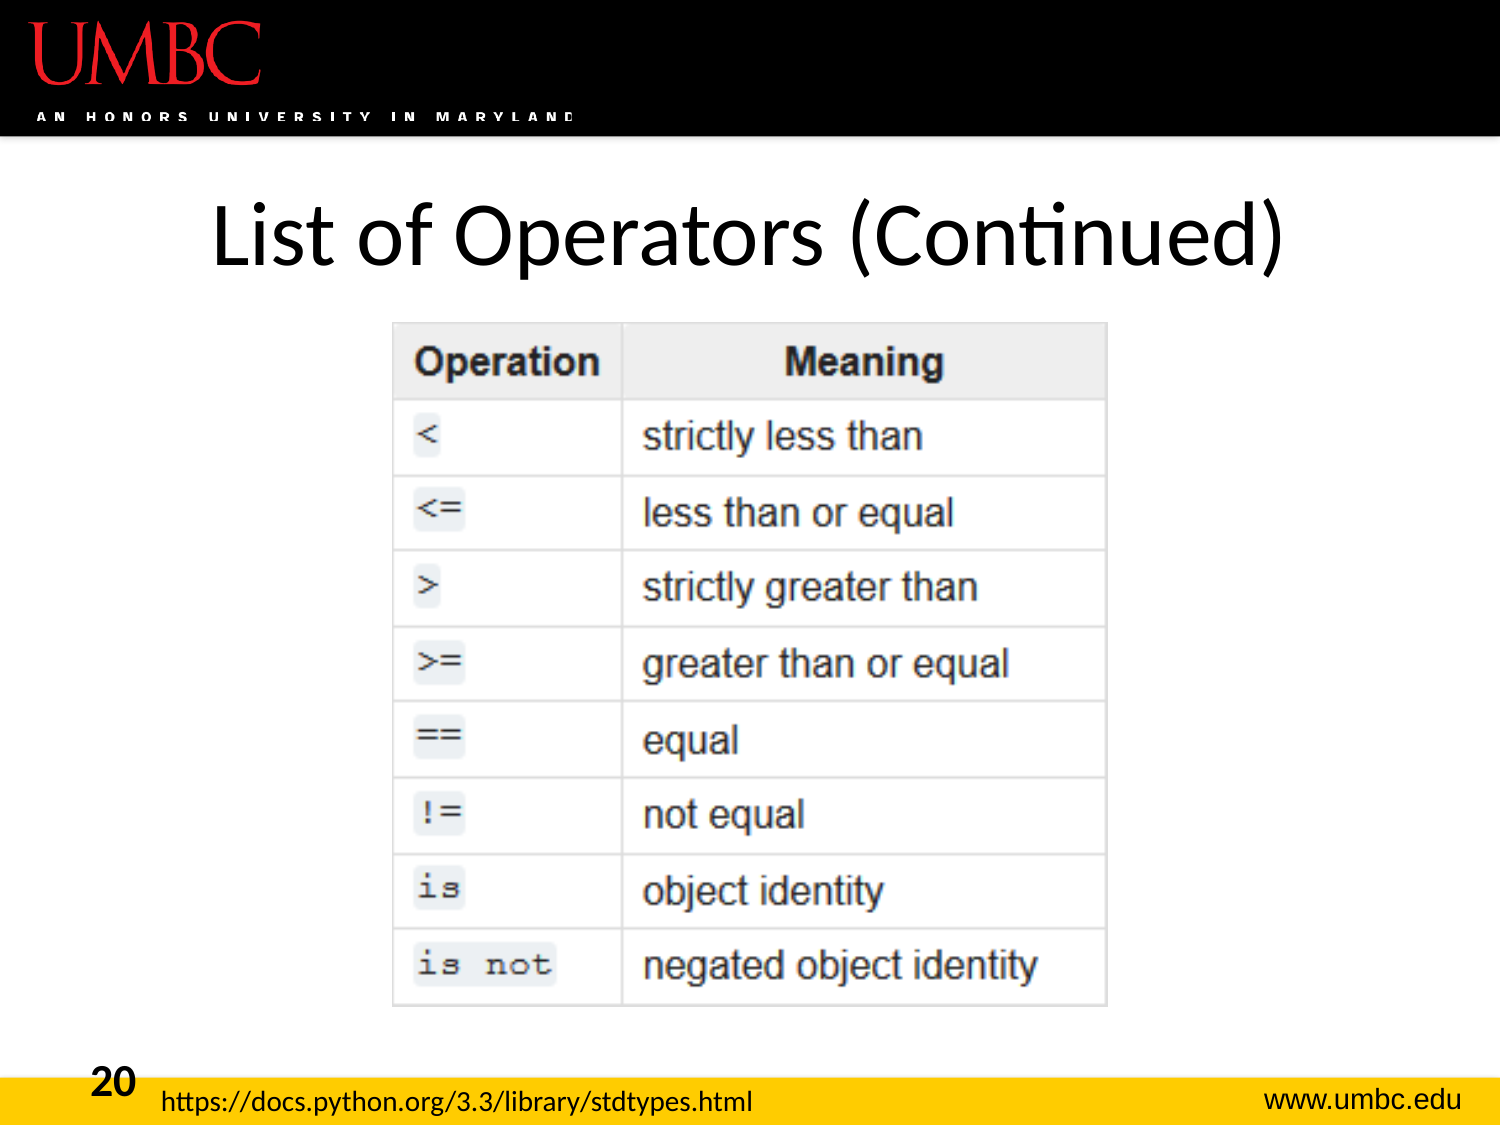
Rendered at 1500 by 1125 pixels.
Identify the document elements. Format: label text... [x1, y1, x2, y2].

title List of Operators (Continued) [75, 135, 1425, 323]
text_box https://docs.python.org/3.3/library/stdtypes.html [145, 1074, 1094, 1125]
picture [391, 322, 1109, 1008]
slide_number 20 [75, 1042, 425, 1103]
